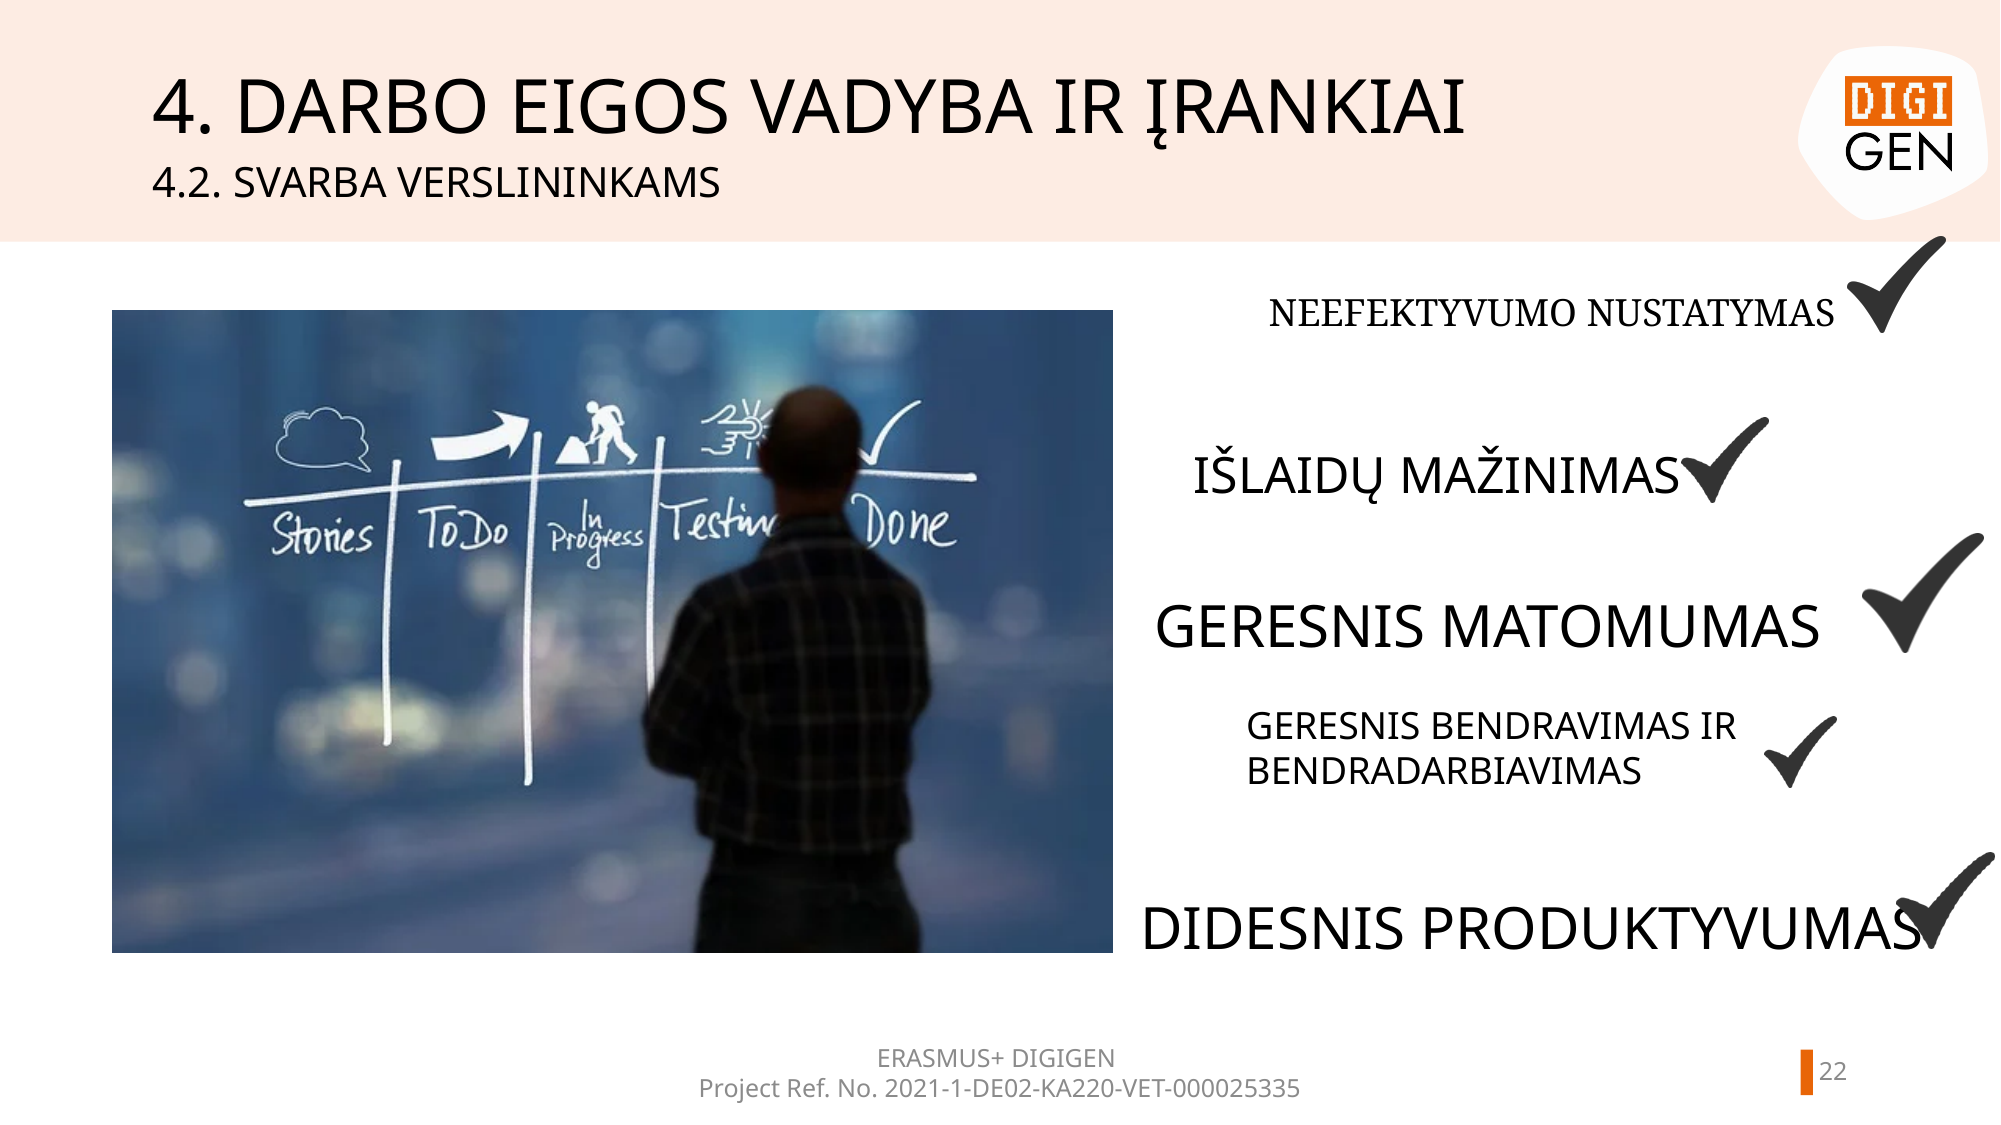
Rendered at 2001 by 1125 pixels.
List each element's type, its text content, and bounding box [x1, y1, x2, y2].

picture [1764, 716, 1837, 788]
picture [1862, 533, 1984, 653]
footer ERASMUS+ DIGIGEN Project Ref. No. 2021-1-DE02-KA220-VET-000025335 [662, 1042, 1338, 1103]
text_box DIDESNIS PRODUKTYVUMAS [1125, 883, 1939, 969]
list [112, 310, 1113, 953]
text_box GERESNIS BENDRAVIMAS IR BENDRADARBIAVIMAS [1231, 694, 1769, 800]
picture [1798, 46, 1988, 220]
picture [1681, 417, 1769, 504]
slide_number 21 [1764, 1042, 1863, 1103]
picture [1896, 852, 1995, 949]
title 4. DARBO EIGOS VADYBA IR ĮRANKIAI [137, 61, 1717, 154]
text_box IŠLAIDŲ MAŽINIMAS [1178, 435, 1697, 511]
text_box GERESNIS MATOMUMAS [1139, 581, 1837, 667]
text_box NEEFEKTYVUMO NUSTATYMAS [1253, 281, 1851, 342]
picture [1847, 236, 1946, 333]
text_box 4.2. SVARBA VERSLININKAMS [137, 154, 1765, 283]
